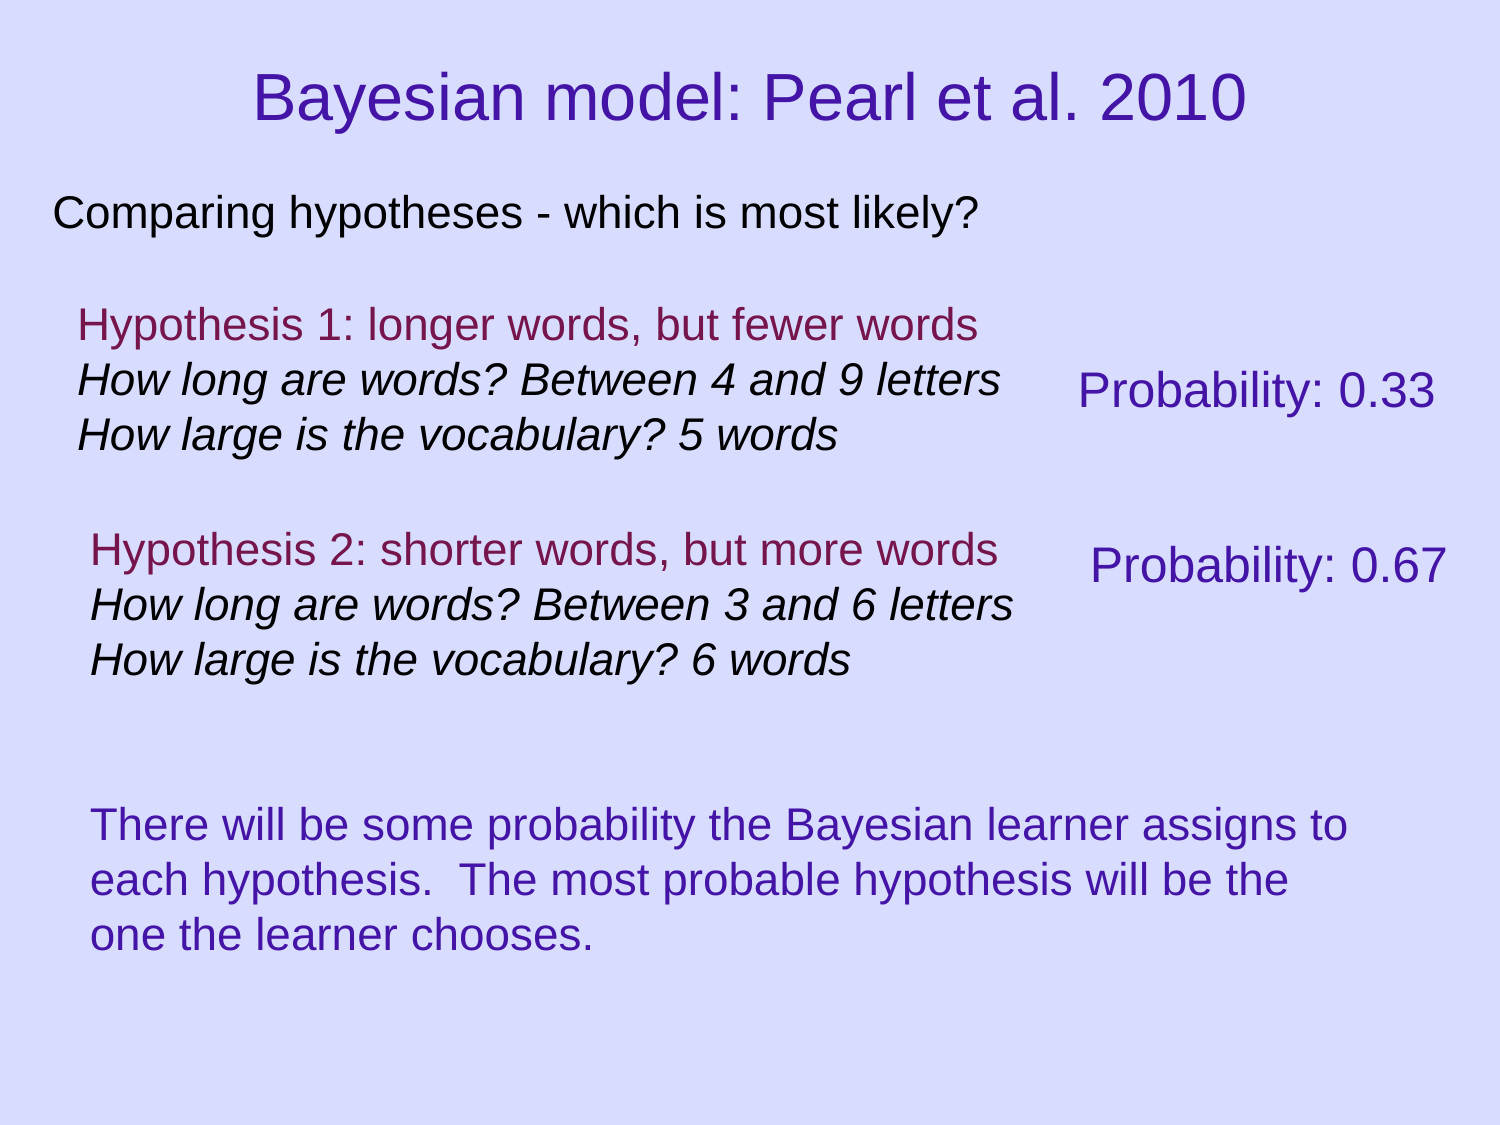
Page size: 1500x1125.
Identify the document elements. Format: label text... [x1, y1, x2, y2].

text_box Hypothesis 2: shorter words, but more words How long are words? Between 3 and 6 letters How large is the vocabulary? 6 words [75, 512, 1388, 748]
text_box Comparing hypotheses - which is most likely? [37, 174, 1463, 300]
title Bayesian model: Pearl et al. 2010 [0, 0, 1500, 188]
text_box There will be some probability the Bayesian learner assigns to each hypothesis. The most probable hypothesis will be the one the learner chooses. [75, 787, 1388, 968]
text_box Hypothesis 1: longer words, but fewer words How long are words? Between 4 and 9 letters How large is the vocabulary? 5 words [62, 287, 1425, 523]
text_box Probability: 0.67 [1075, 524, 1464, 600]
text_box Probability: 0.33 [1062, 349, 1451, 425]
